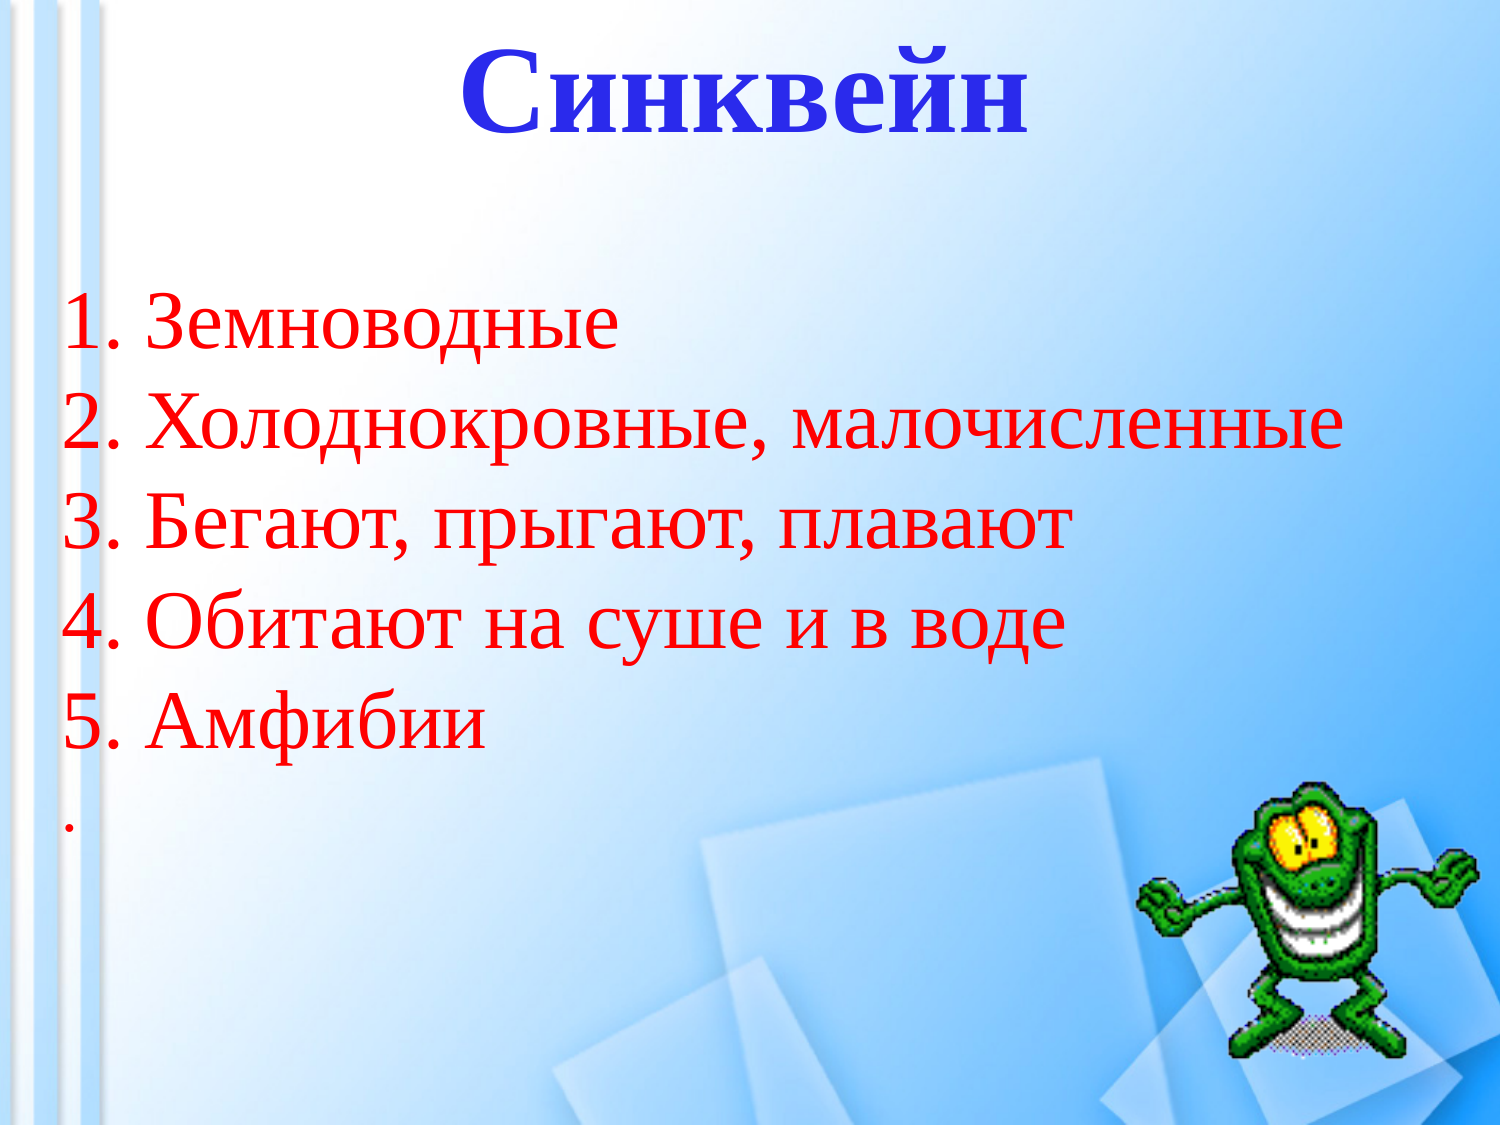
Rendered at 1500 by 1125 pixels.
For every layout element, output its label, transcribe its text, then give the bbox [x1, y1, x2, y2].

text_box Синквейн [70, 0, 1418, 129]
text_box 1. Земноводные 2. Холоднокровные, малочисленные 3. Бегают, прыгают, плавают 4. Обитают на суше и в воде 5. Амфибии . [46, 257, 1500, 853]
picture [0, 0, 1500, 1125]
